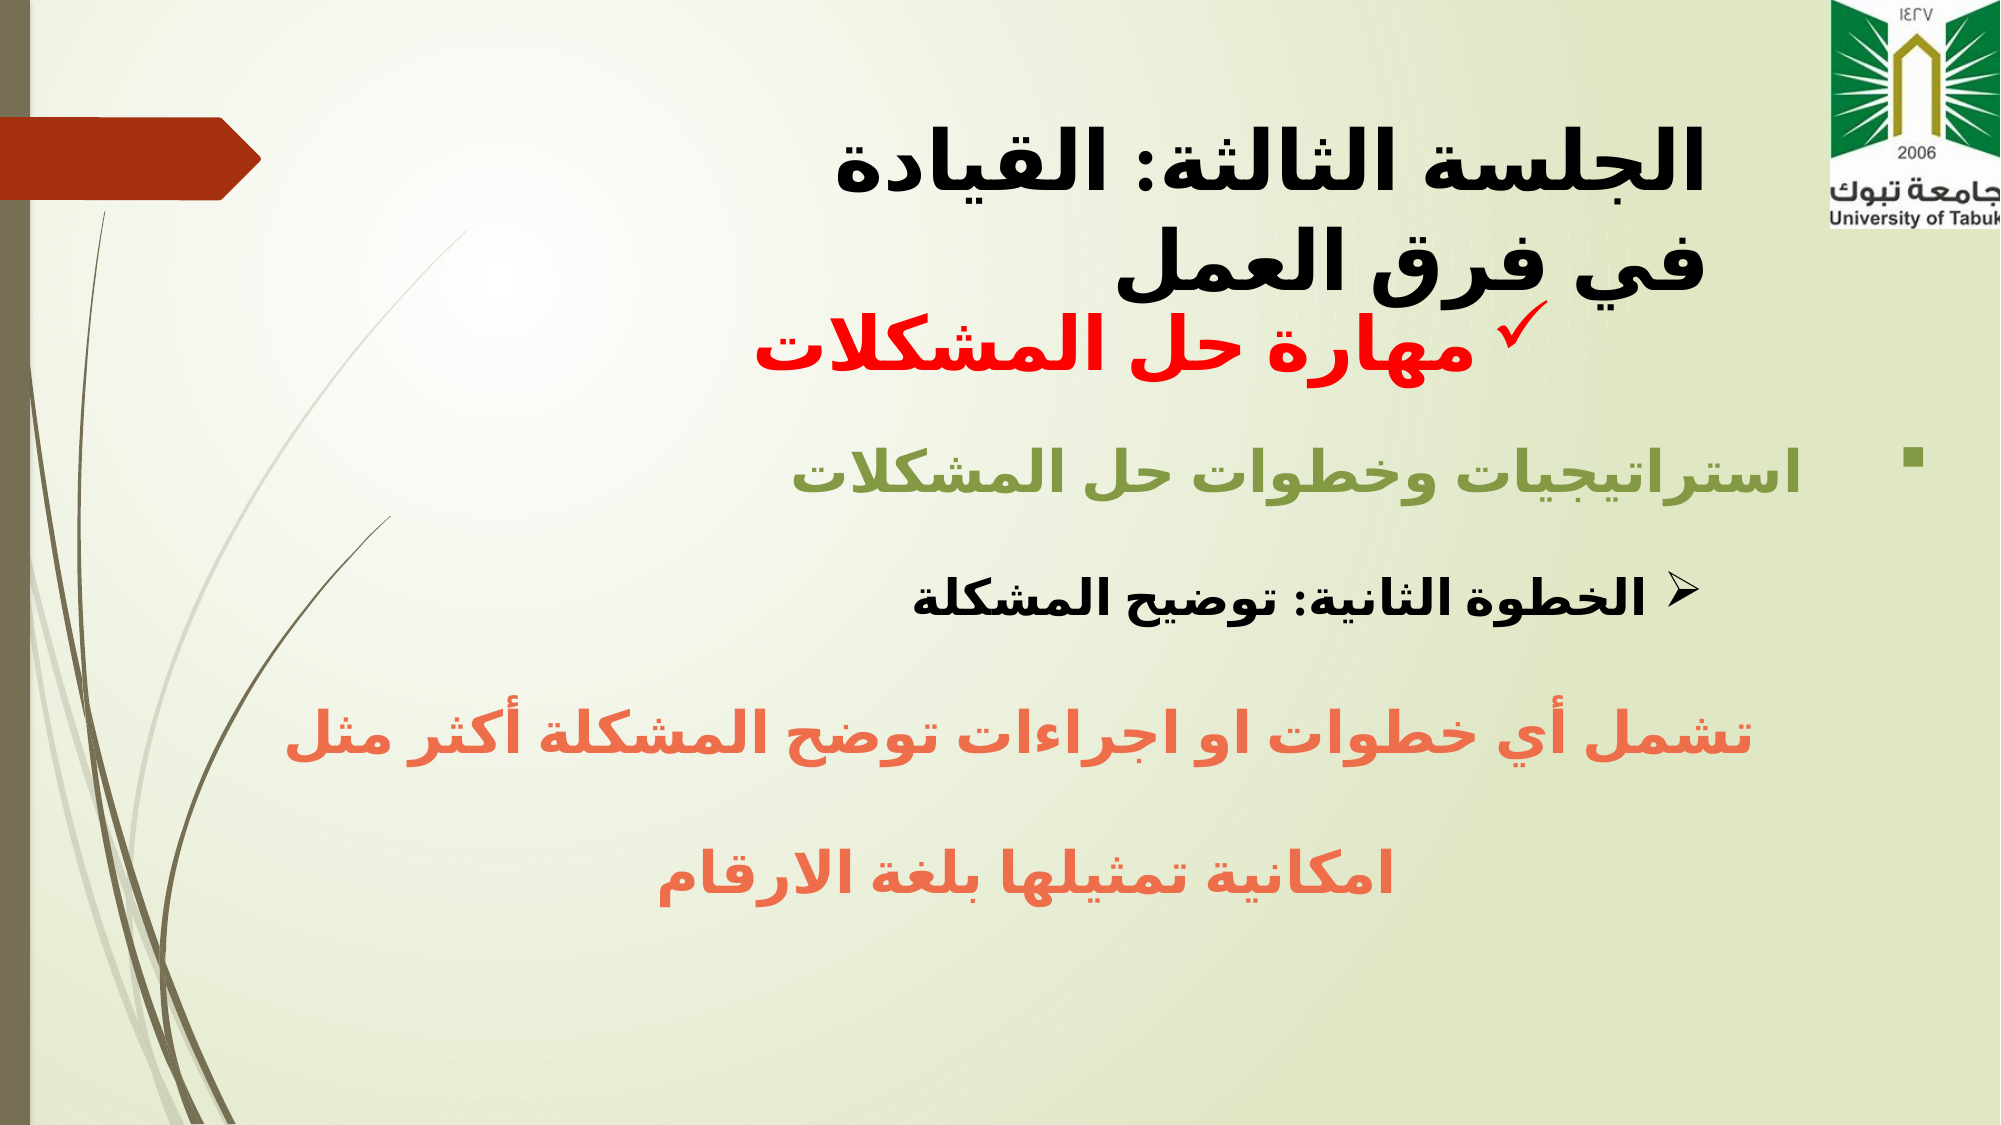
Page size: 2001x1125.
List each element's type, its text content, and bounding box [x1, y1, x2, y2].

text_box الجلسة الثالثة: القيادة في فرق العمل [698, 100, 1726, 242]
text_box مهارة حل المشكلات استراتيجيات وخطوات حل المشكلات الخطوة الثانية: توضيح المشكلة تشمل أي خطوات او اجراءات توضح المشكلة أكثر مثل امكانية تمثيلها بلغة الارقام [170, 242, 1944, 1033]
picture [1830, 0, 2000, 230]
